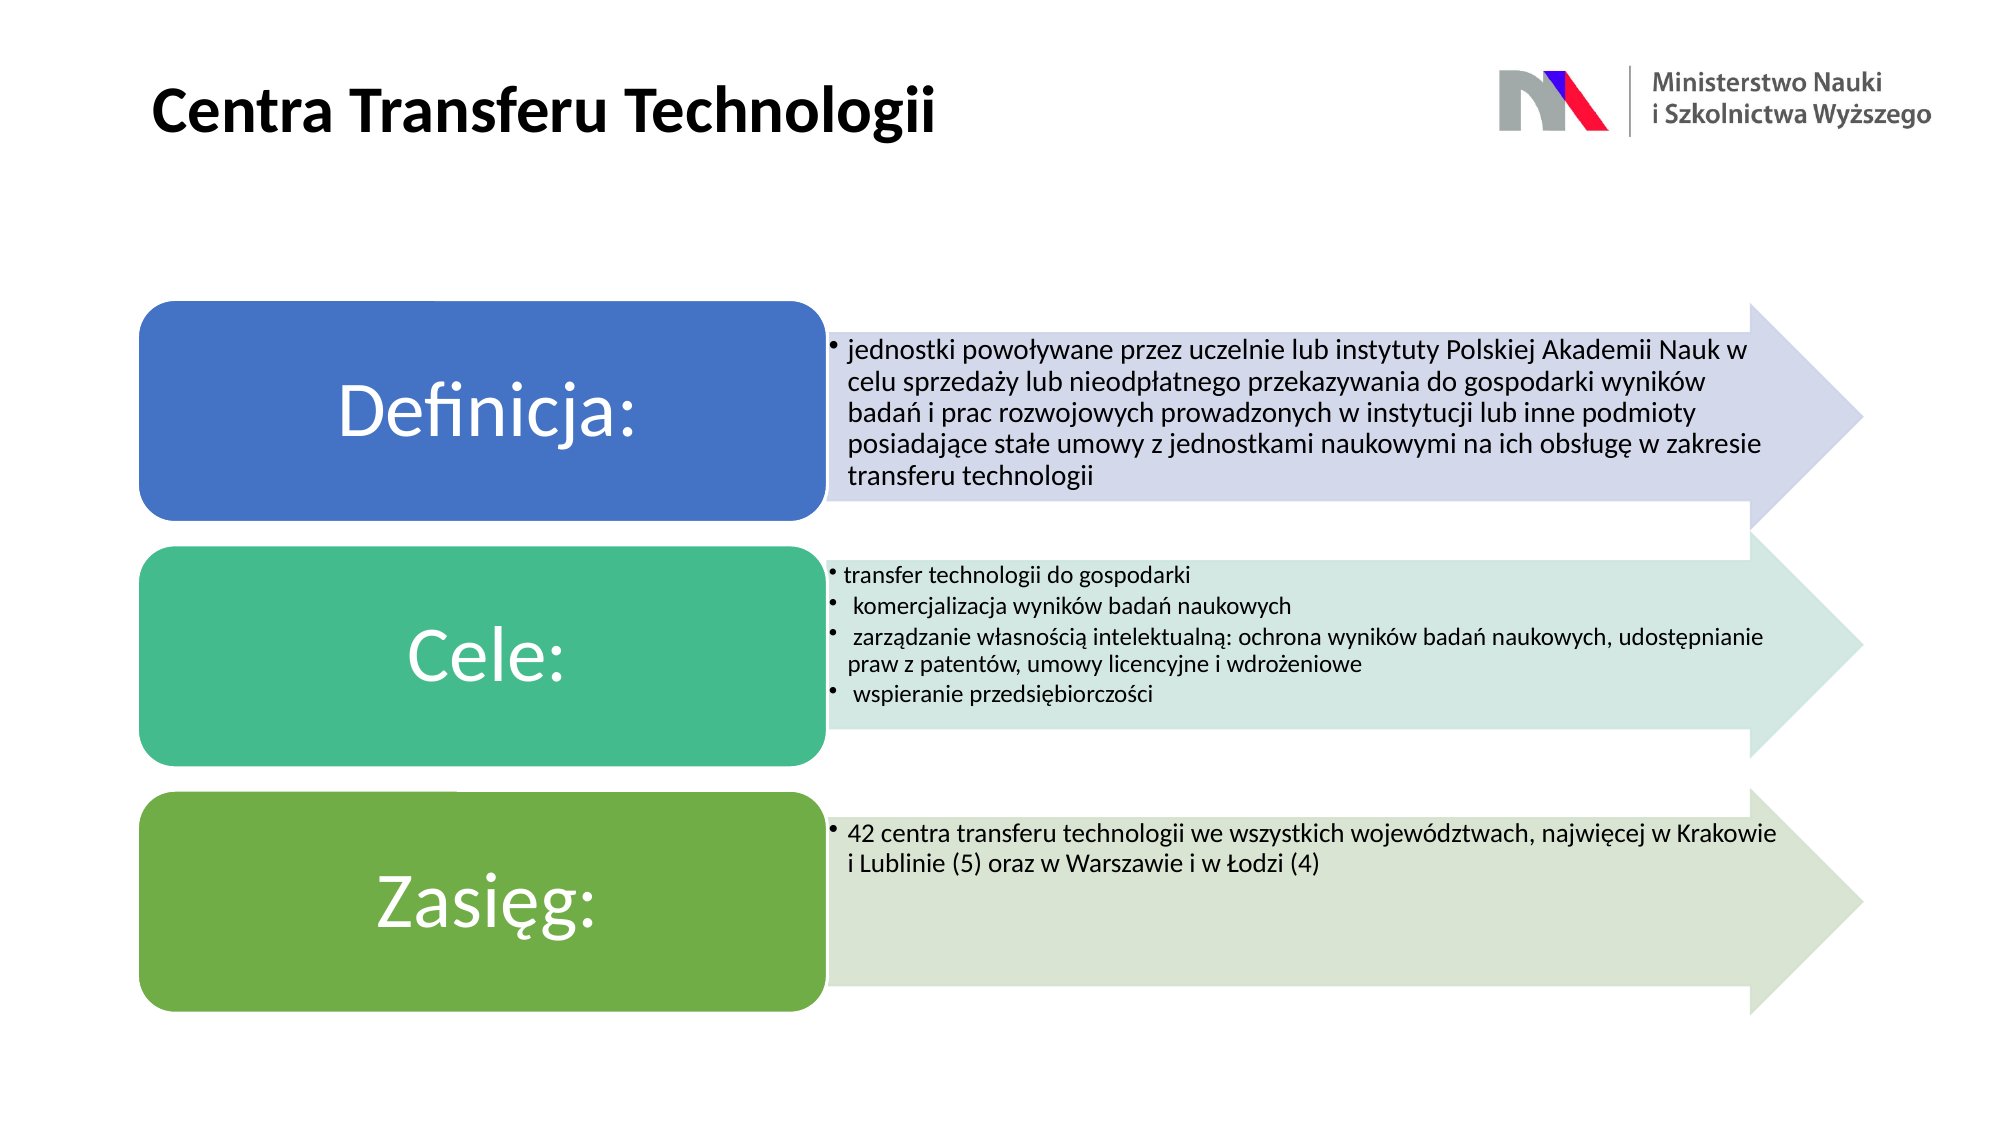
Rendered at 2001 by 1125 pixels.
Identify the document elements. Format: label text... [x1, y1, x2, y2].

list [137, 299, 1863, 1014]
picture [1456, 59, 2000, 139]
title Centra Transferu Technologii [137, 1, 1863, 220]
